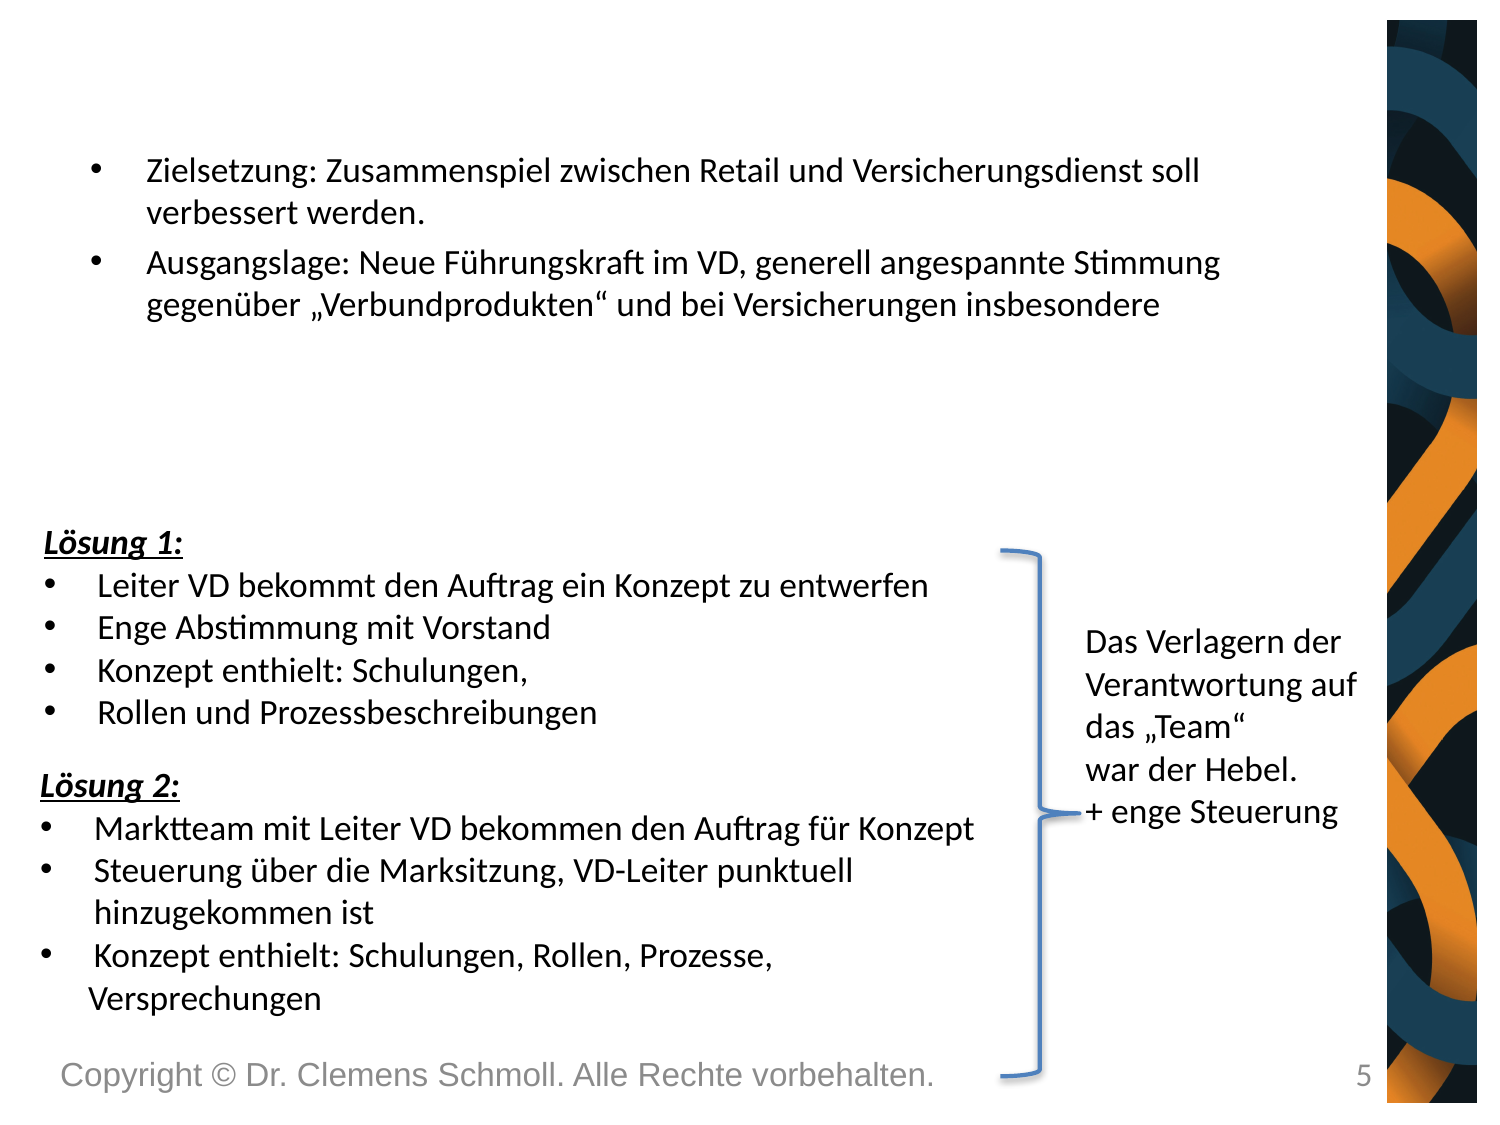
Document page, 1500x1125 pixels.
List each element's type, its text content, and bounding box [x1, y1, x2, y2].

text_box Das Verlagern der Verantwortung auf das „Team“ war der Hebel. + enge Steuerung [1068, 609, 1375, 840]
slide_number 5 [1037, 1042, 1388, 1103]
footer Copyright © Dr. Clemens Schmoll. Alle Rechte vorbehalten. [45, 1042, 999, 1103]
text_box [1000, 1026, 1042, 1079]
list Zielsetzung: Zusammenspiel zwischen Retail und Versicherungsdienst soll verbessert werden. Ausgangslage: Neue Führungskraft im VD, generell angespannte Stimmung gegenüber „Verbundprodukten“ und bei Versicherungen insbesondere [75, 139, 1388, 836]
picture [1387, 20, 1477, 1103]
text_box [1000, 548, 1042, 753]
text_box Lösung 2: Marktteam mit Leiter VD bekommen den Auftrag für Konzept Steuerung über die Marksitzung, VD-Leiter punktuell hinzugekommen ist Konzept enthielt: Schulungen, Rollen, Prozesse, Versprechungen [23, 753, 1063, 1026]
text_box Lösung 1: Leiter VD bekommt den Auftrag ein Konzept zu entwerfen Enge Abstimmung mit Vorstand Konzept enthielt: Schulungen, Rollen und Prozessbeschreibungen [26, 510, 999, 741]
